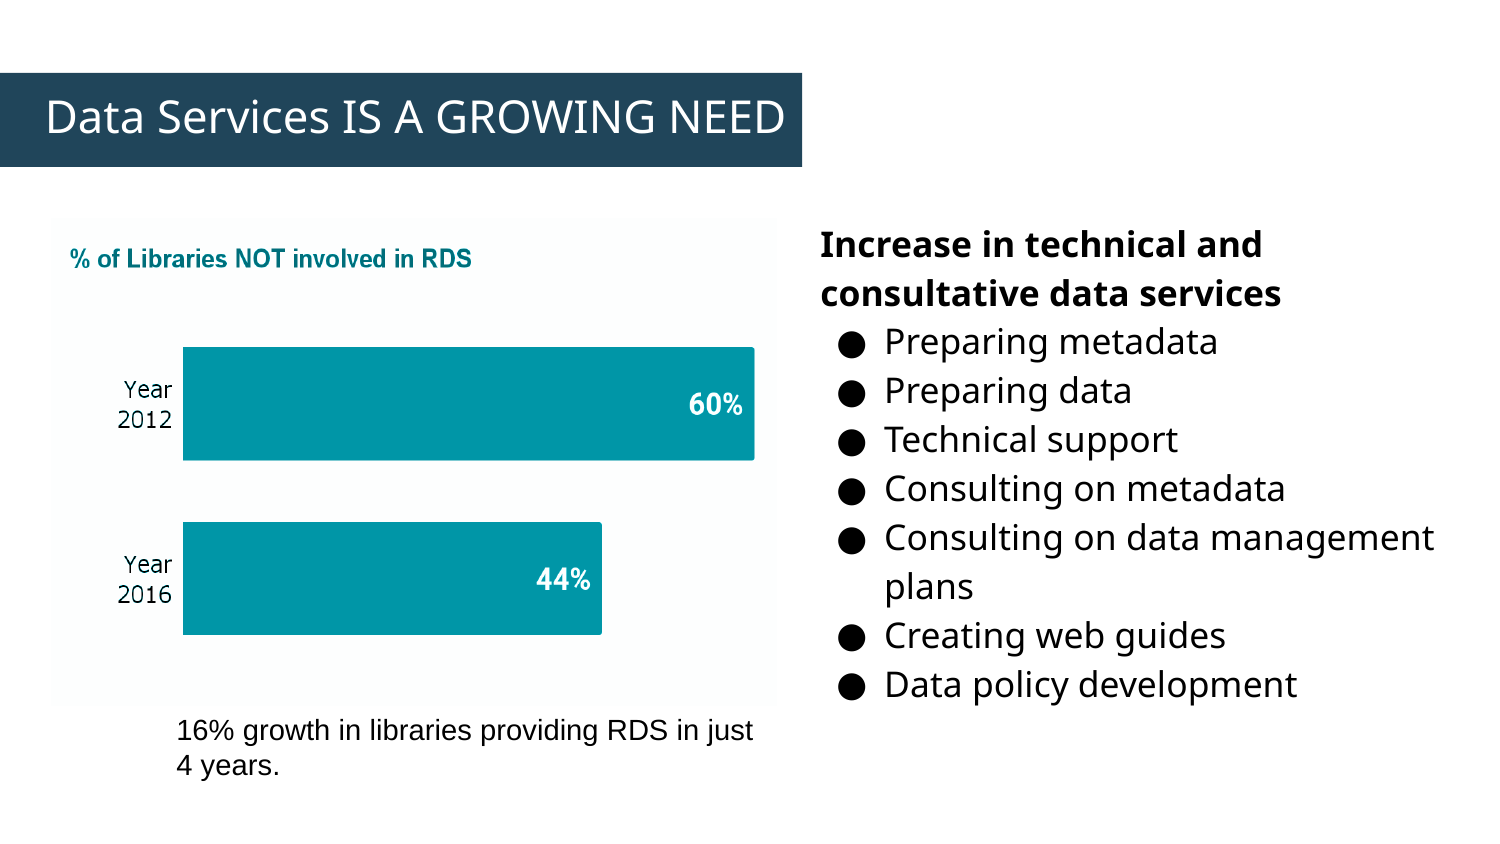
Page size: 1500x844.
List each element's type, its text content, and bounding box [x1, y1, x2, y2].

picture [50, 218, 777, 707]
title Data Services IS A GROWING NEED [0, 72, 803, 167]
list Increase in technical and consultative data services Preparing metadata Preparing data Technical support Consulting on metadata Consulting on data management plans Creating web guides Data policy development [805, 200, 1479, 725]
text_box 16% growth in libraries providing RDS in just 4 years. [161, 713, 777, 725]
